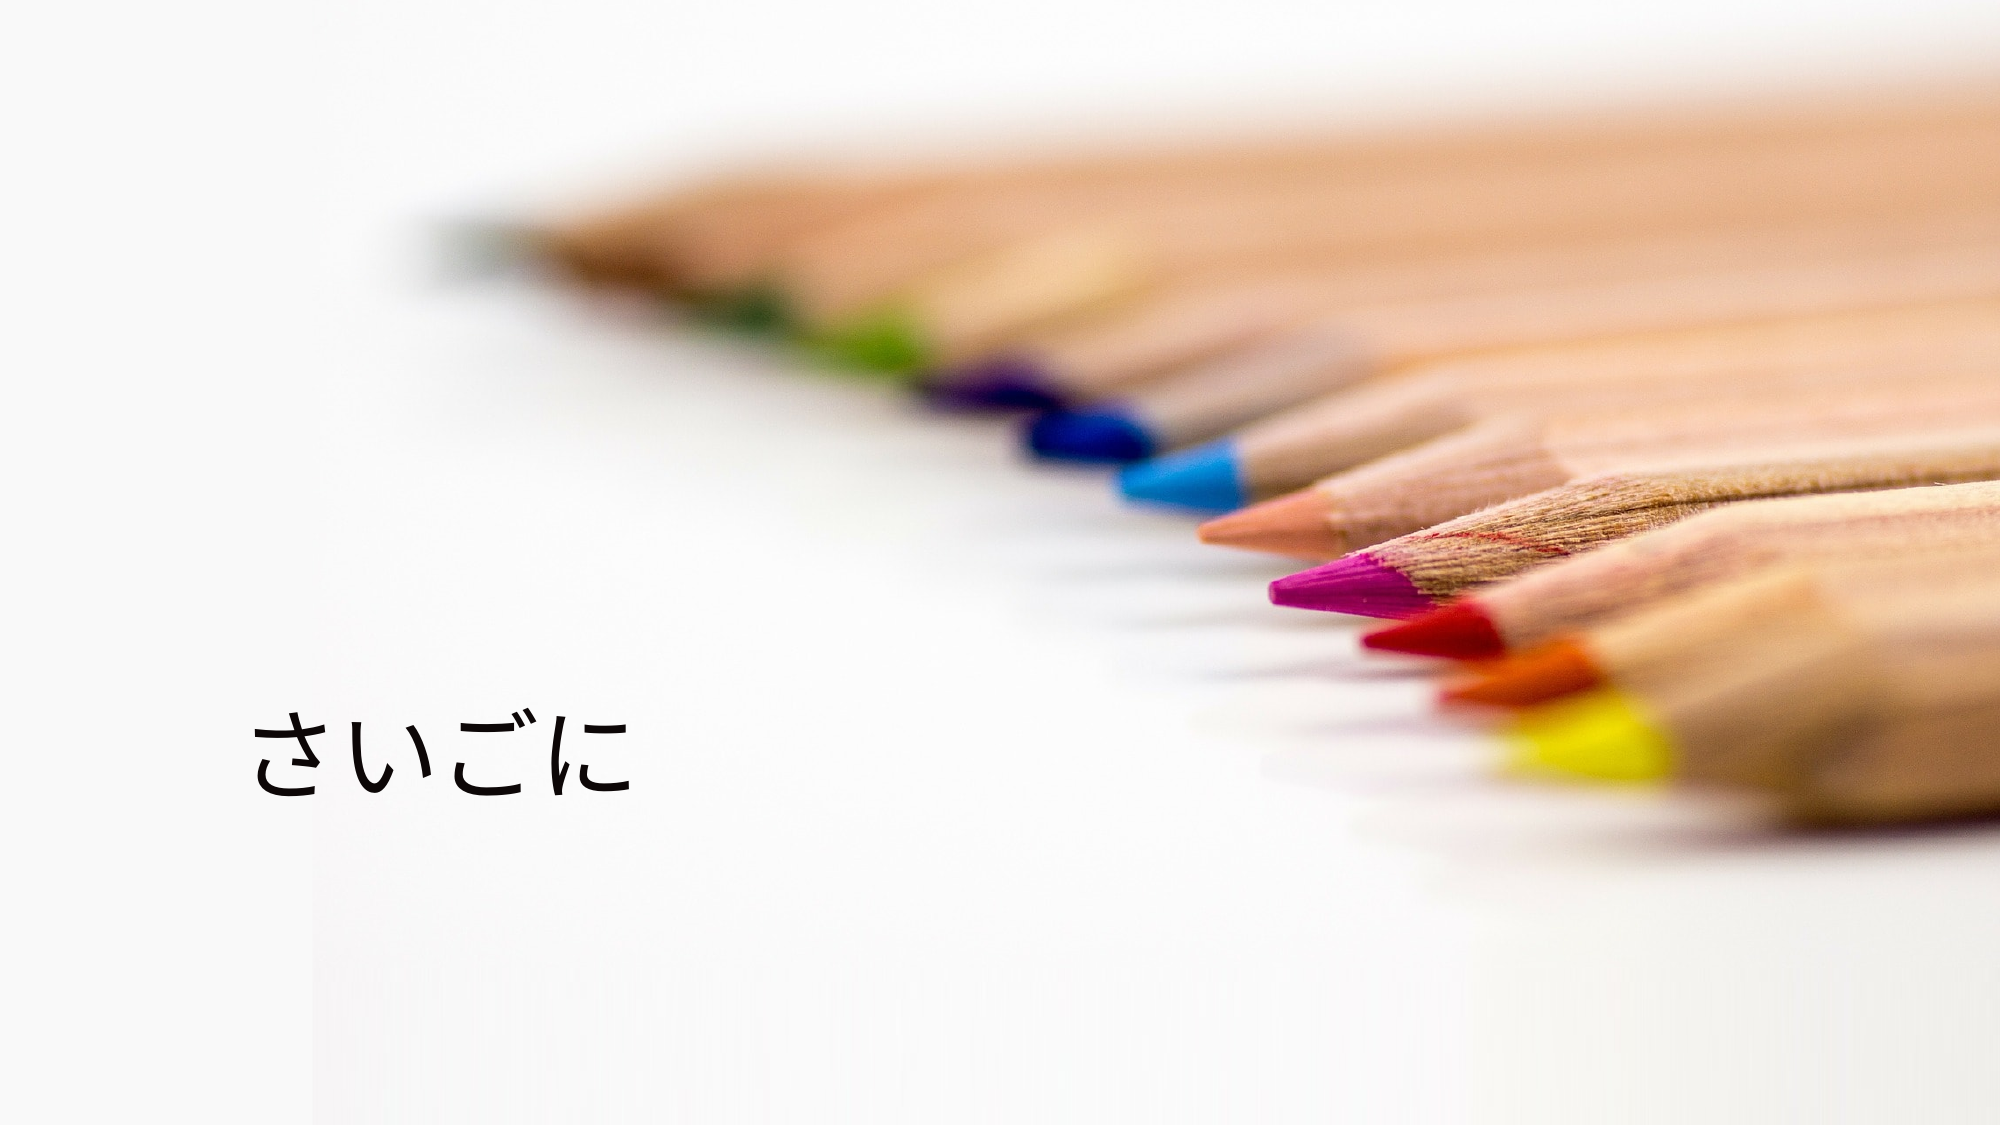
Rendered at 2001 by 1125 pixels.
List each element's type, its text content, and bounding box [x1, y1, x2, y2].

text_box さいごに [224, 685, 982, 820]
picture [312, 0, 2000, 1125]
